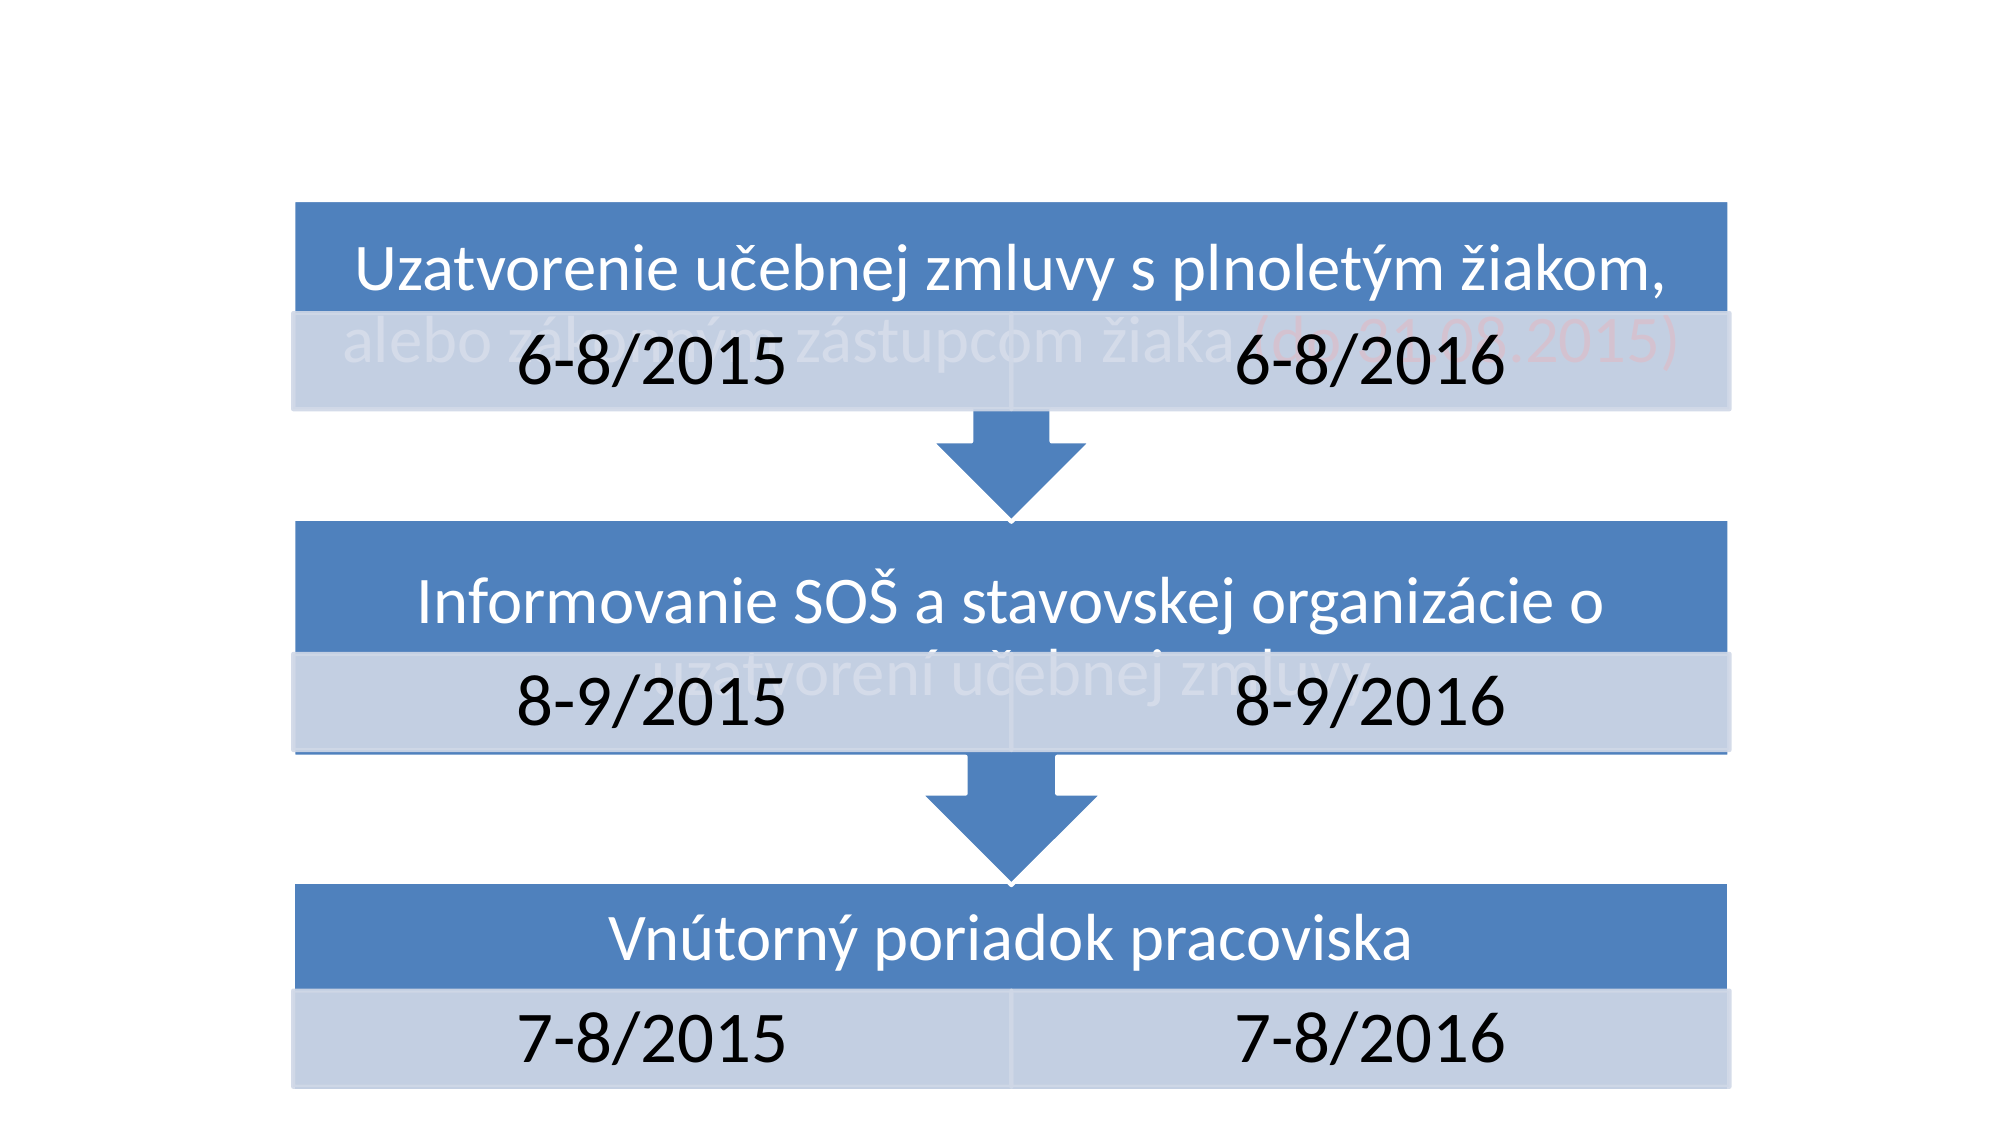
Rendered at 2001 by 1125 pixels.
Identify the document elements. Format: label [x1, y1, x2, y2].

text_box [292, 199, 1730, 1092]
